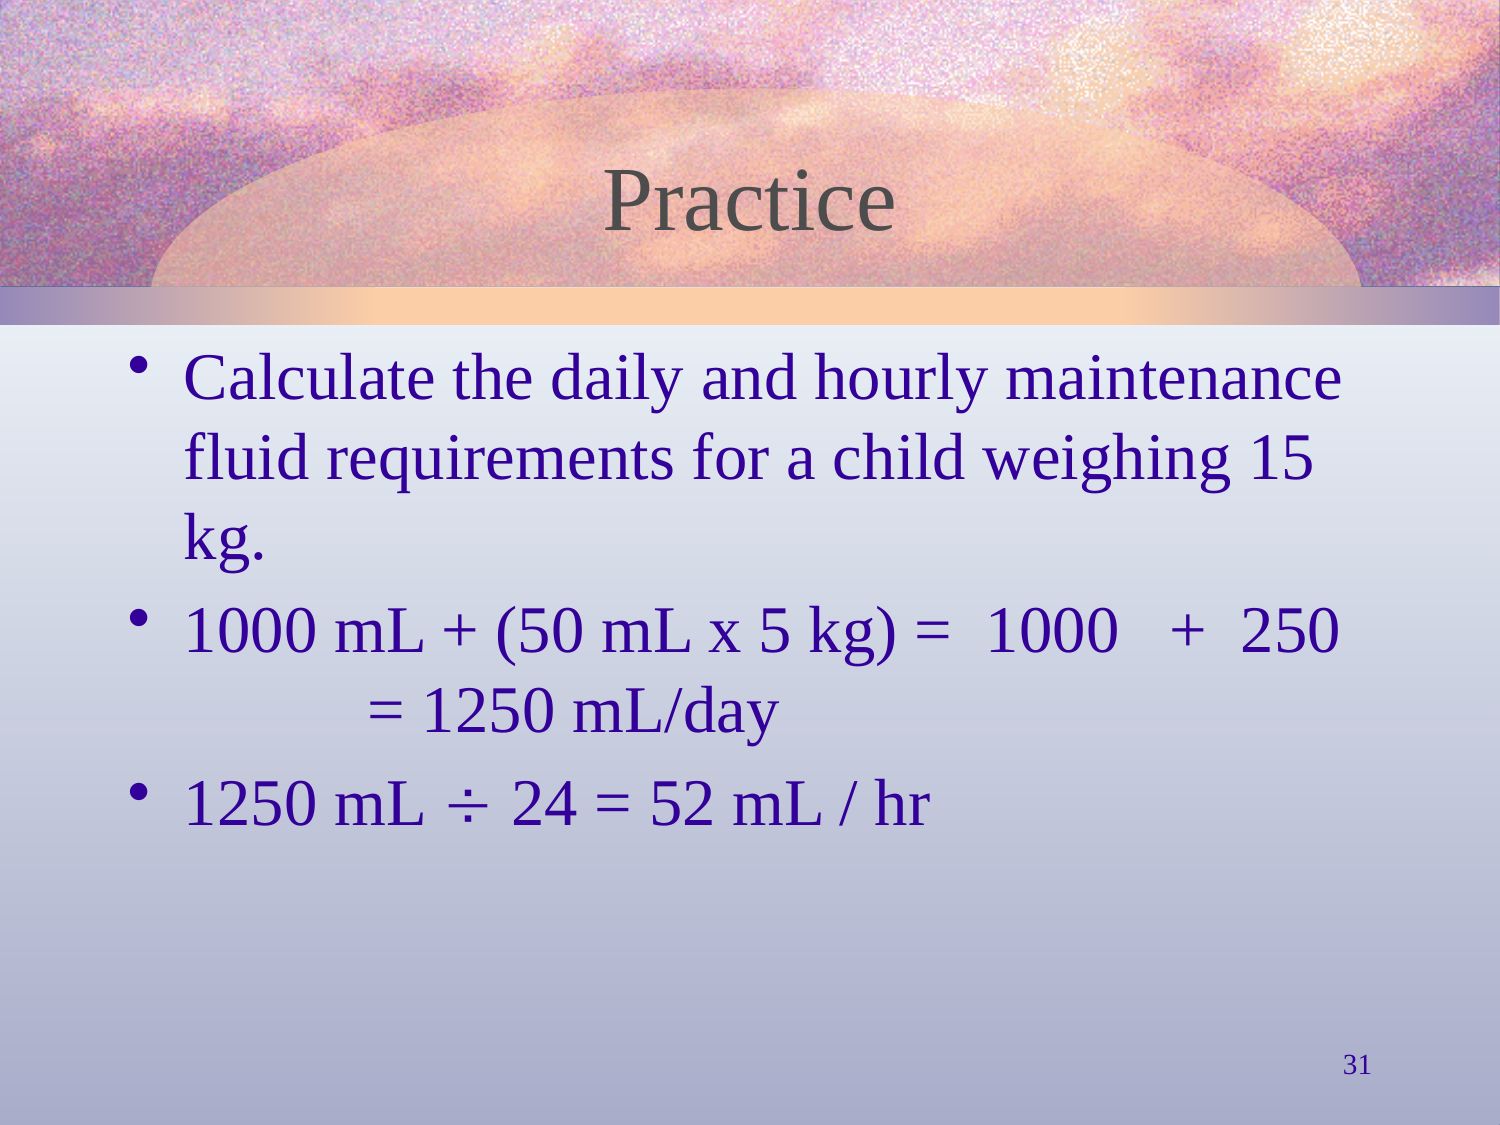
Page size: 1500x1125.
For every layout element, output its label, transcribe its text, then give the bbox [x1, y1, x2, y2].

list Calculate the daily and hourly maintenance fluid requirements for a child weighing 15 kg. 1000 mL + (50 mL x 5 kg) = 1000 + 250 = 1250 mL/day 1250 mL  24 = 52 mL / hr [112, 324, 1388, 1001]
title Practice [112, 99, 1388, 288]
picture [0, 0, 1500, 286]
slide_number 31 [1074, 1024, 1388, 1101]
